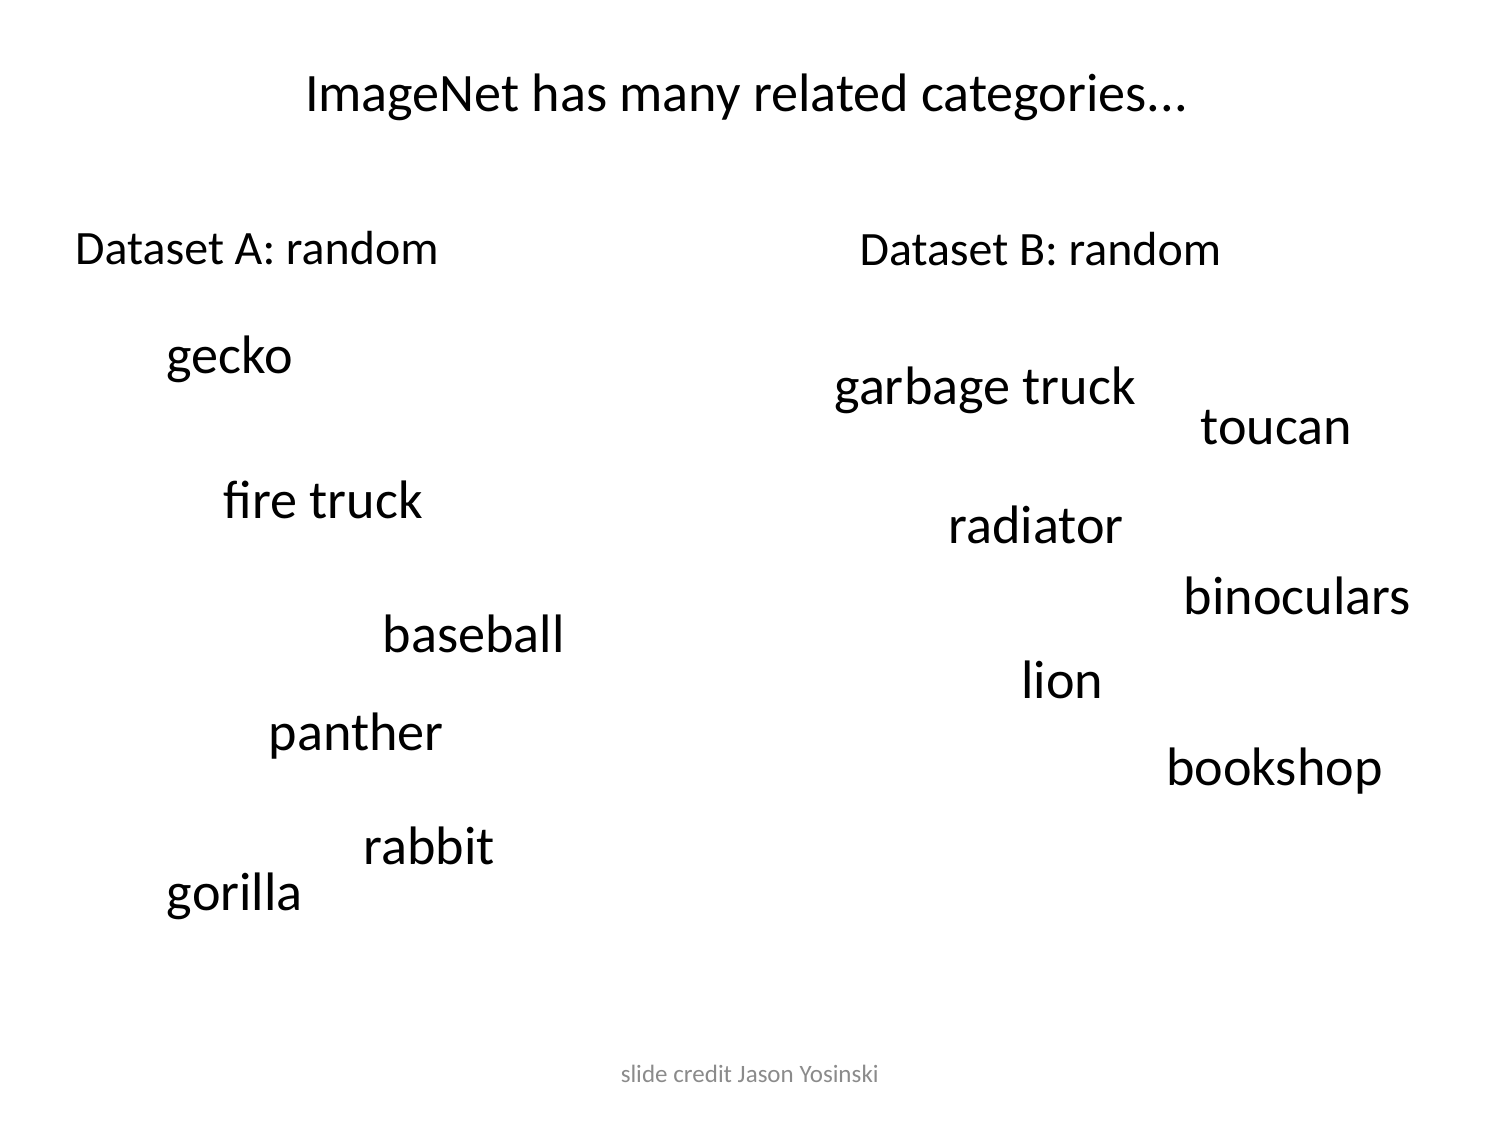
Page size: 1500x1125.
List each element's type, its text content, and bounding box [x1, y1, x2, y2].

text_box gecko [162, 315, 297, 389]
text_box rabbit [359, 806, 500, 879]
text_box gorilla [162, 852, 308, 925]
text_box Dataset A: random [71, 213, 705, 279]
text_box bookshop [1162, 727, 1387, 800]
text_box toucan [1197, 386, 1357, 459]
text_box garbage truck [830, 346, 1141, 420]
text_box binoculars [1180, 556, 1416, 630]
text_box radiator [944, 486, 1129, 559]
text_box ImageNet has many related categories... [301, 53, 1194, 126]
text_box baseball [378, 594, 569, 667]
text_box lion [1017, 640, 1108, 713]
footer slide credit Jason Yosinski [512, 1042, 988, 1103]
text_box panther [265, 692, 449, 766]
text_box fire truck [219, 460, 428, 533]
text_box Dataset B: random [855, 213, 1453, 279]
